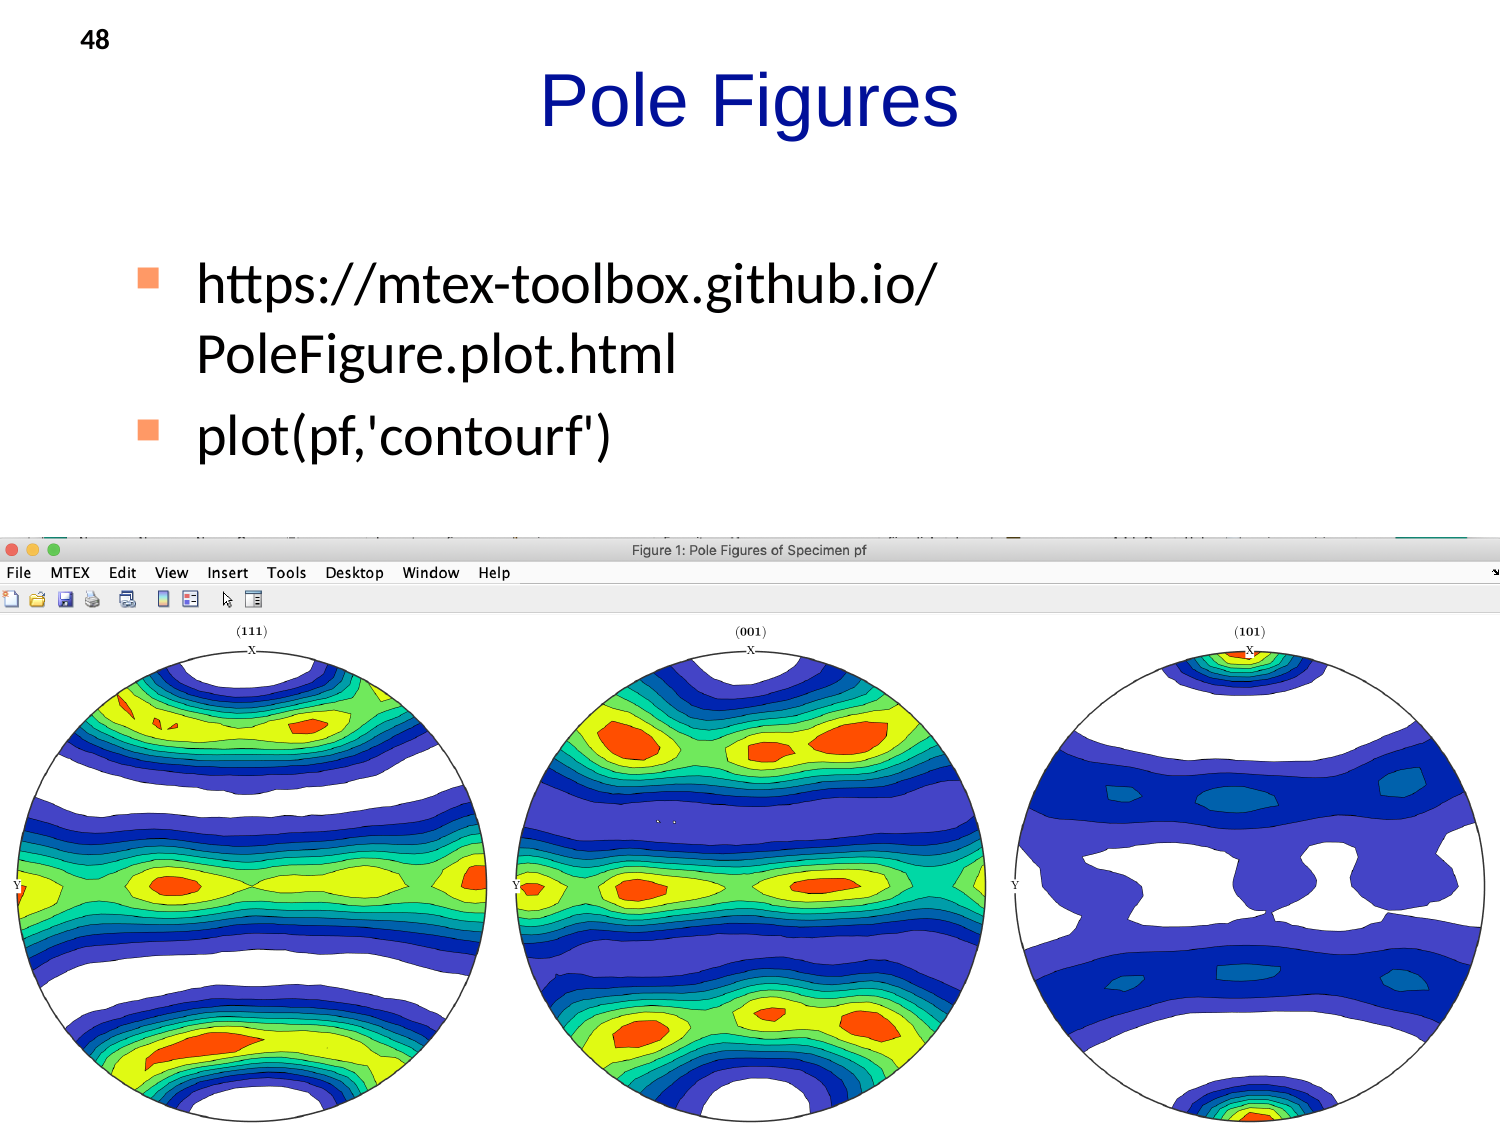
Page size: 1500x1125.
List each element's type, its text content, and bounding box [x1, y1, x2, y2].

picture [0, 537, 1500, 1125]
title Pole Figures [249, 12, 1251, 163]
list https://mtex-toolbox.github.io/PoleFigure.plot.html plot(pf,'contourf') [124, 237, 1338, 513]
slide_number 48 [4, 12, 126, 76]
